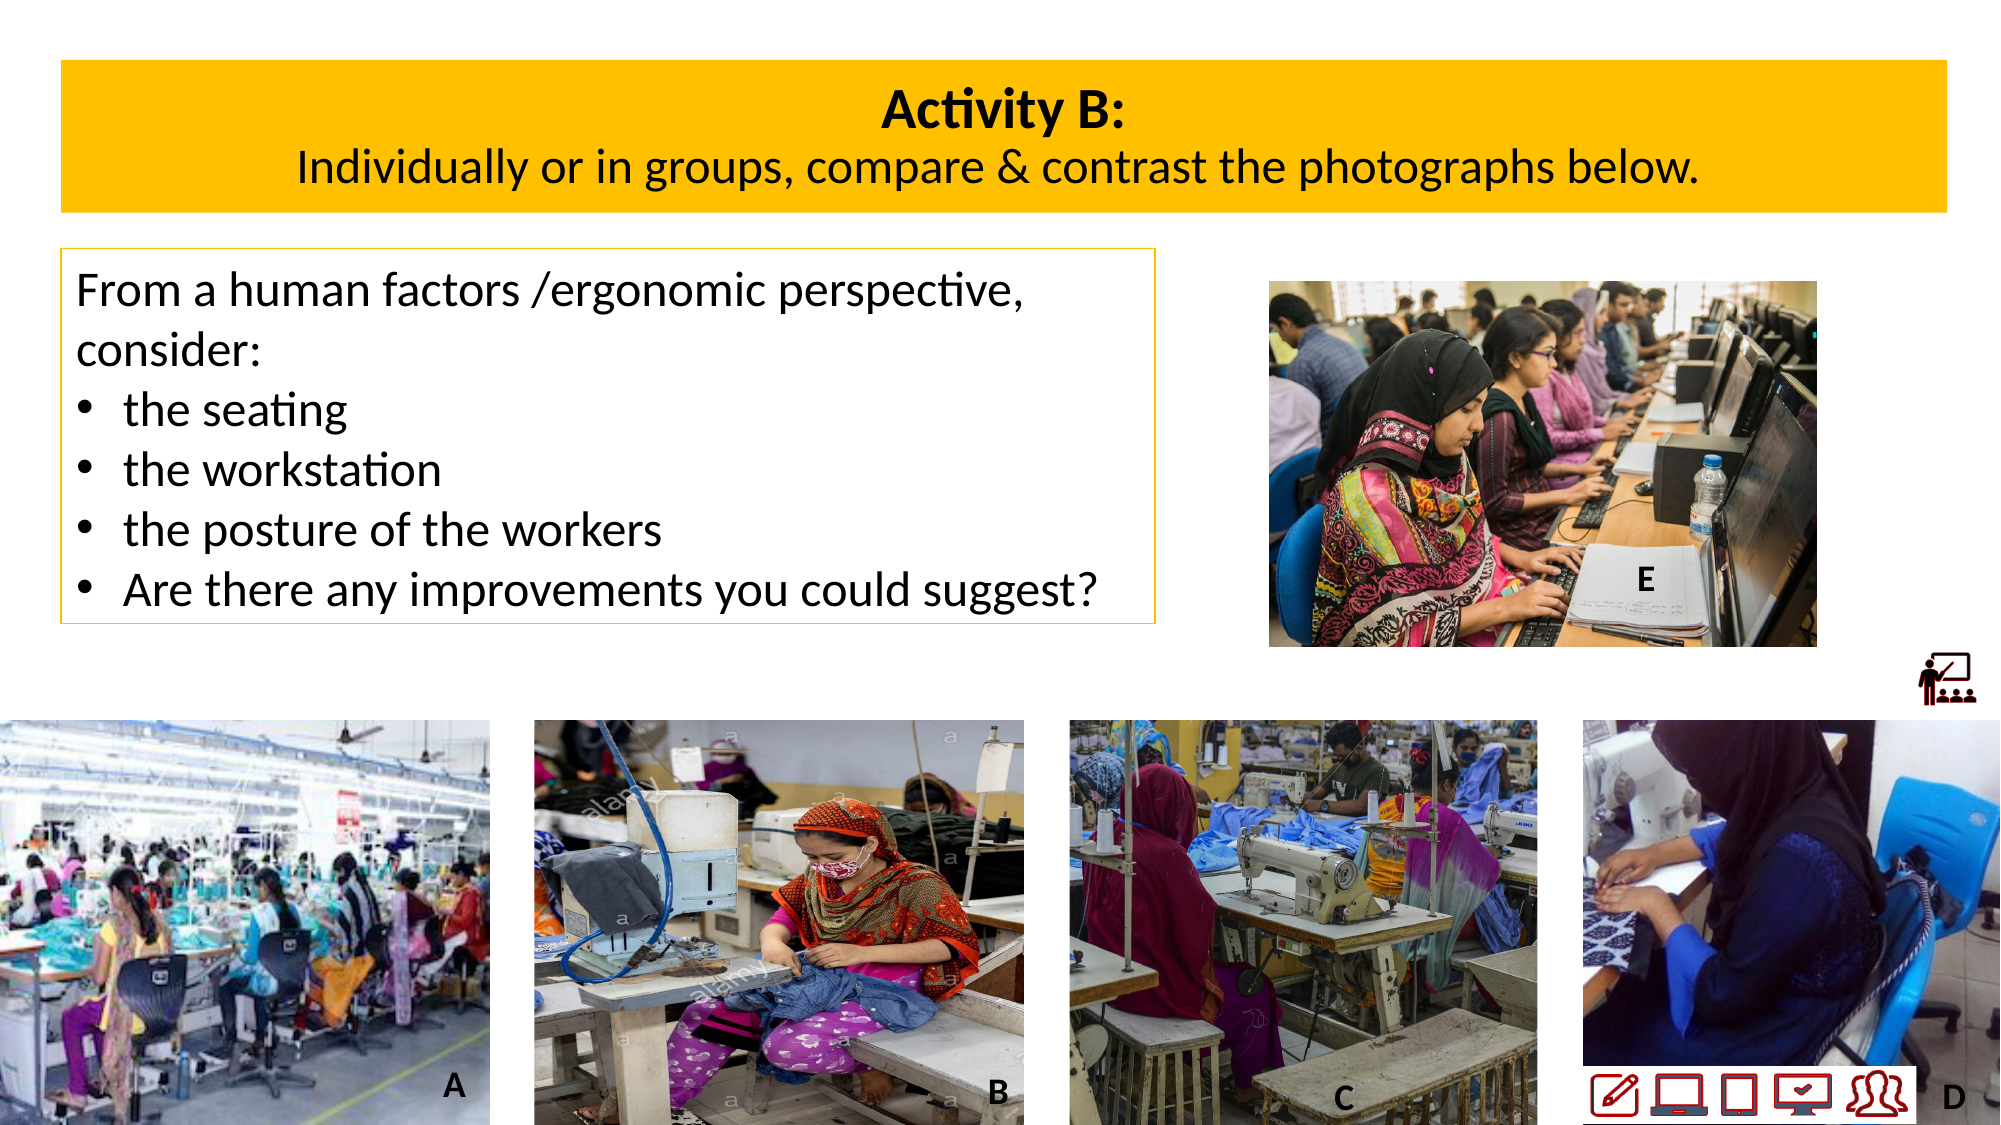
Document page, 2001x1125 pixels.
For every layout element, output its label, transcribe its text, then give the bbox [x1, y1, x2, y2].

text_box From a human factors /ergonomic perspective, consider: the seating the workstation the posture of the workers Are there any improvements you could suggest? [61, 248, 1155, 624]
picture [1069, 720, 1538, 1125]
picture [533, 720, 1025, 1125]
picture [1582, 720, 2000, 1125]
picture [1268, 281, 1818, 647]
title Activity B: Individually or in groups, compare & contrast the photographs below. [61, 59, 1948, 213]
picture [0, 720, 490, 1125]
picture [1914, 646, 1980, 712]
